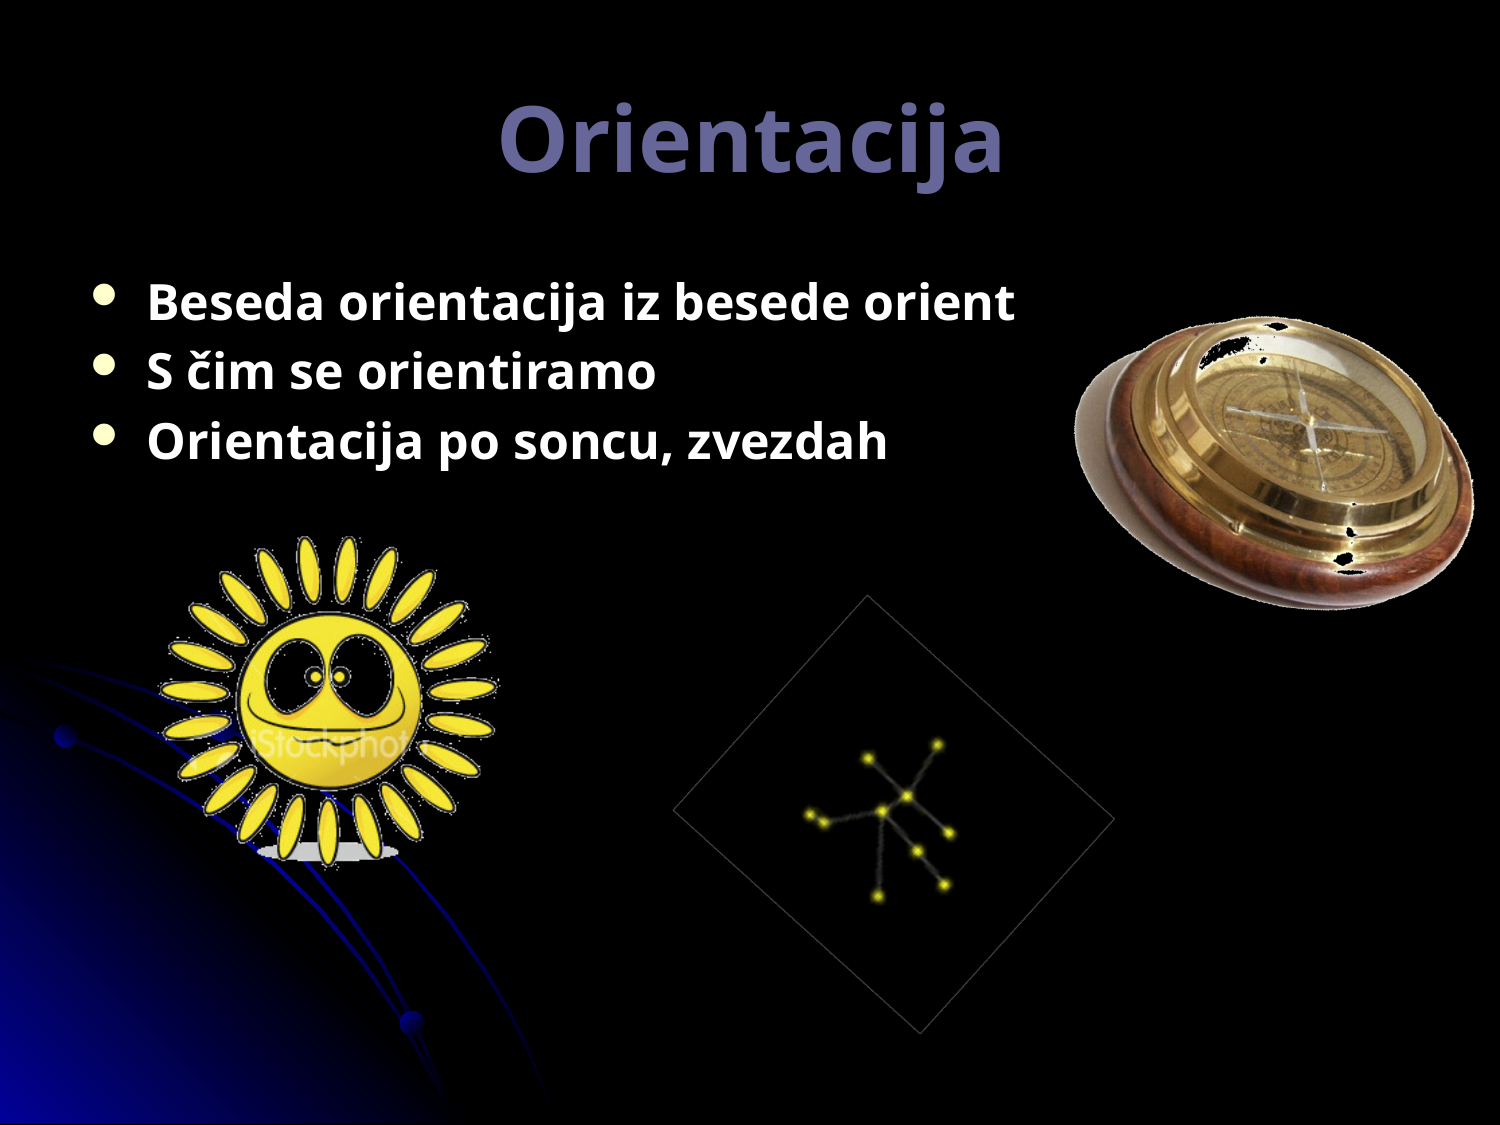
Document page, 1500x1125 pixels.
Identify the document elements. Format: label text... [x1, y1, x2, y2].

picture [675, 597, 1113, 1032]
list Beseda orientacija iz besede orient S čim se orientiramo Orientacija po soncu, zvezdah [75, 262, 1425, 1006]
title Orientacija [76, 42, 1427, 230]
picture [1023, 247, 1500, 689]
picture [147, 526, 510, 876]
